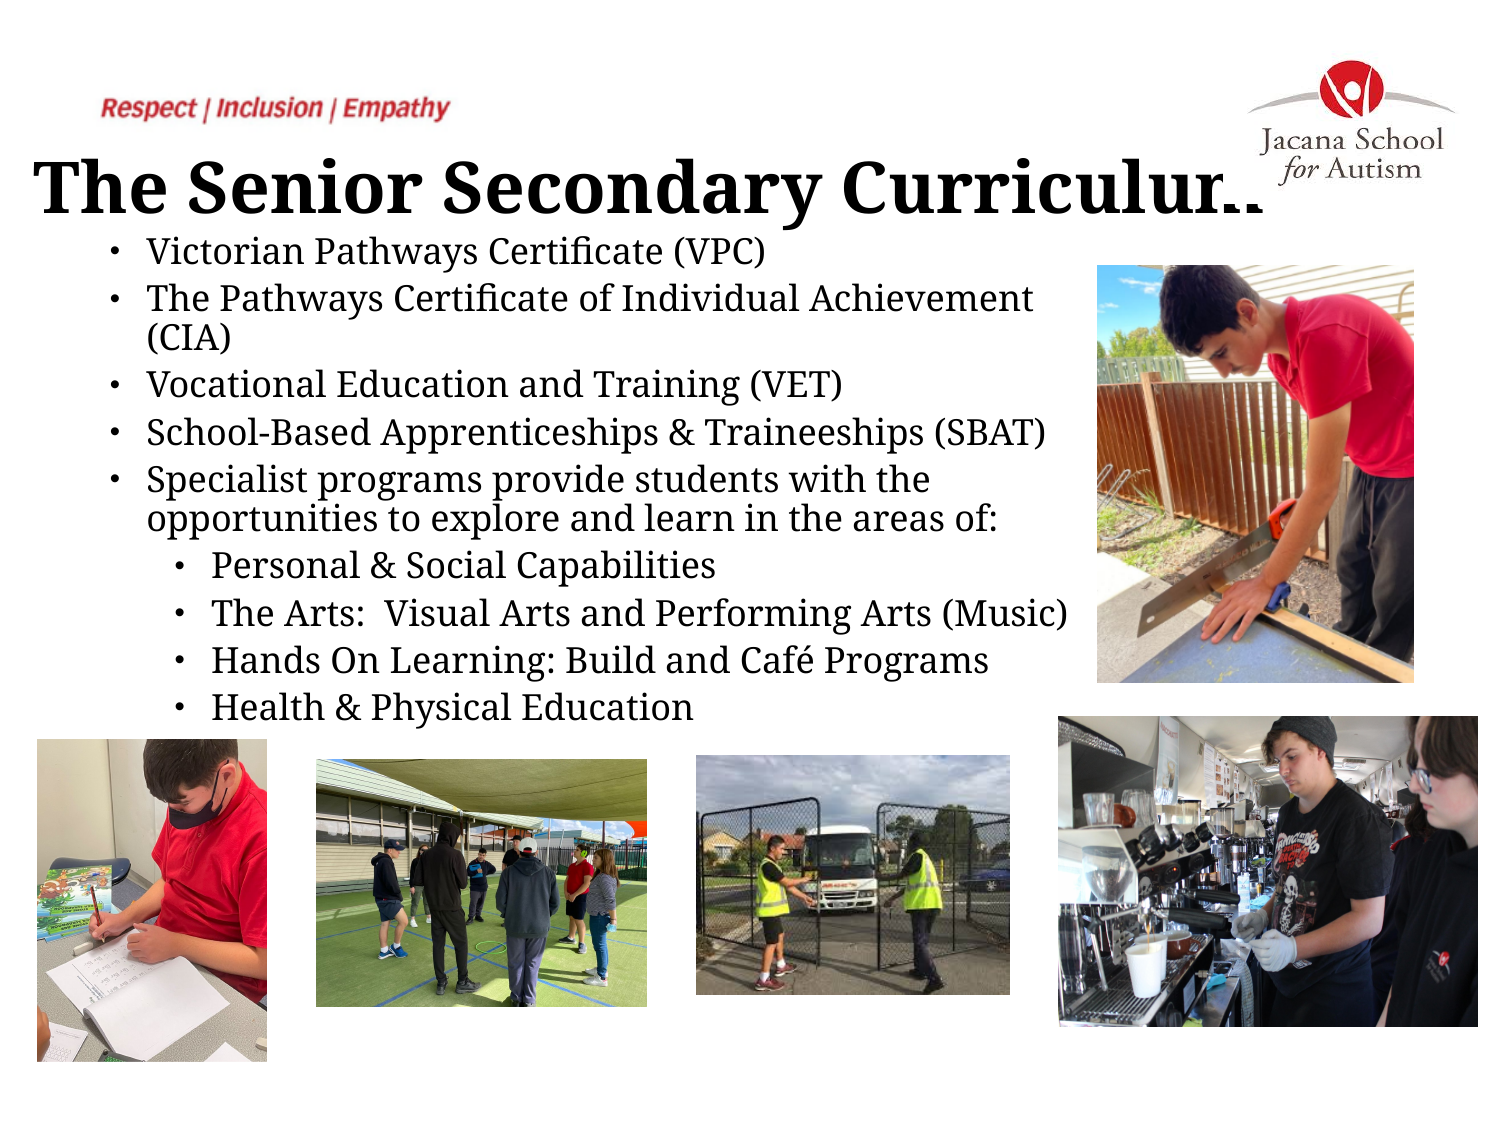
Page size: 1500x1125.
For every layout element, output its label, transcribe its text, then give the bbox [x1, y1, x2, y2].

picture [37, 738, 267, 1063]
title The Senior Secondary Curriculum [22, 109, 1317, 273]
picture [1096, 265, 1414, 684]
picture [695, 755, 1010, 996]
list Victorian Pathways Certificate (VPC) The Pathways Certificate of Individual Achievement (CIA) Vocational Education and Training (VET) School-Based Apprenticeships & Traineeships (SBAT) Specialist programs provide students with the opportunities to explore and learn in the areas of: Personal & Social Capabilities The Arts: Visual Arts and Performing Arts (Music) Hands On Learning: Build and Café Programs Health & Physical Education [86, 227, 1125, 743]
picture [1058, 716, 1478, 1027]
picture [74, 77, 477, 147]
picture [1223, 37, 1478, 204]
picture [316, 759, 647, 1007]
